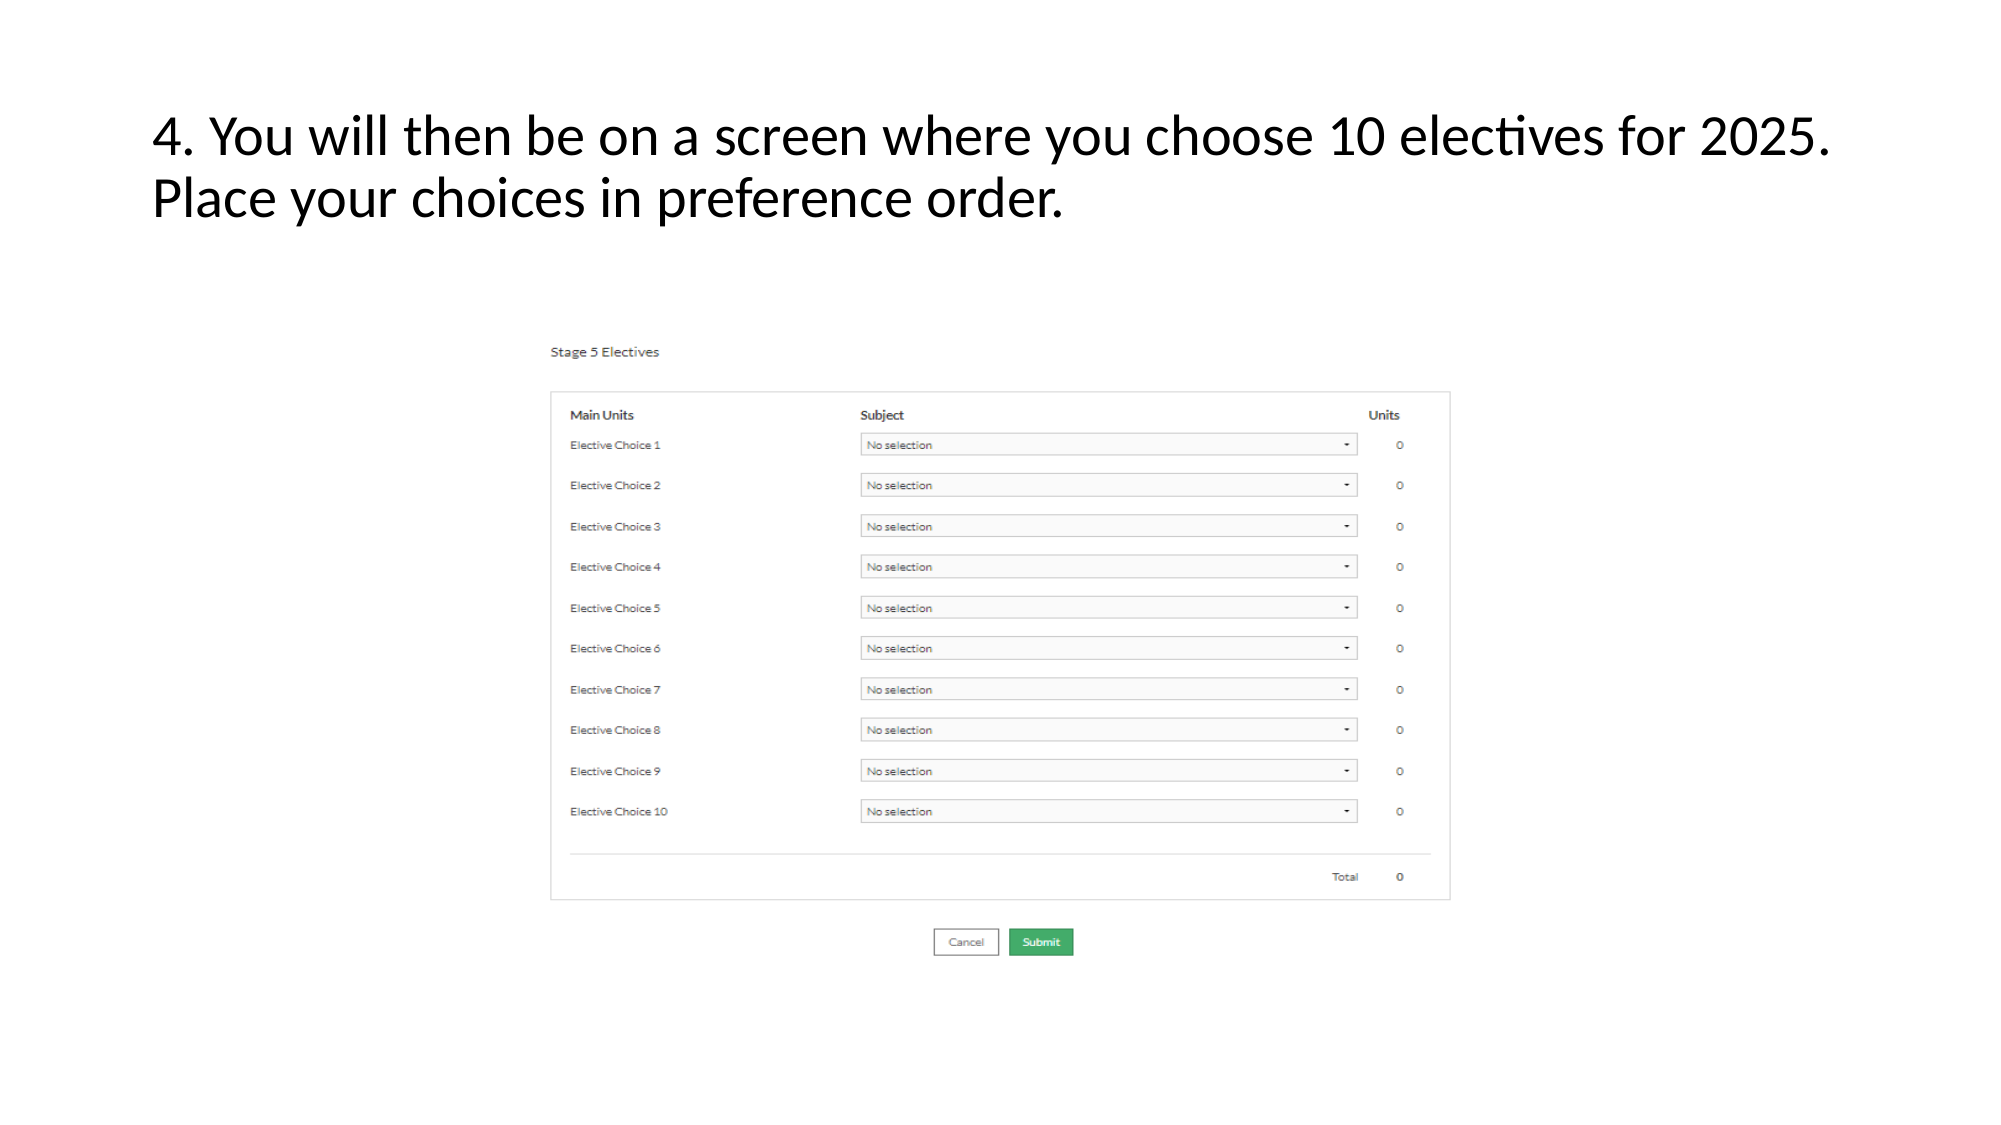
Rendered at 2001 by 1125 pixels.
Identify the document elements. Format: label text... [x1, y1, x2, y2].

picture [538, 337, 1462, 959]
list 4. You will then be on a screen where you choose 10 electives for 2025. Place your choices in preference order. [137, 97, 1863, 1014]
